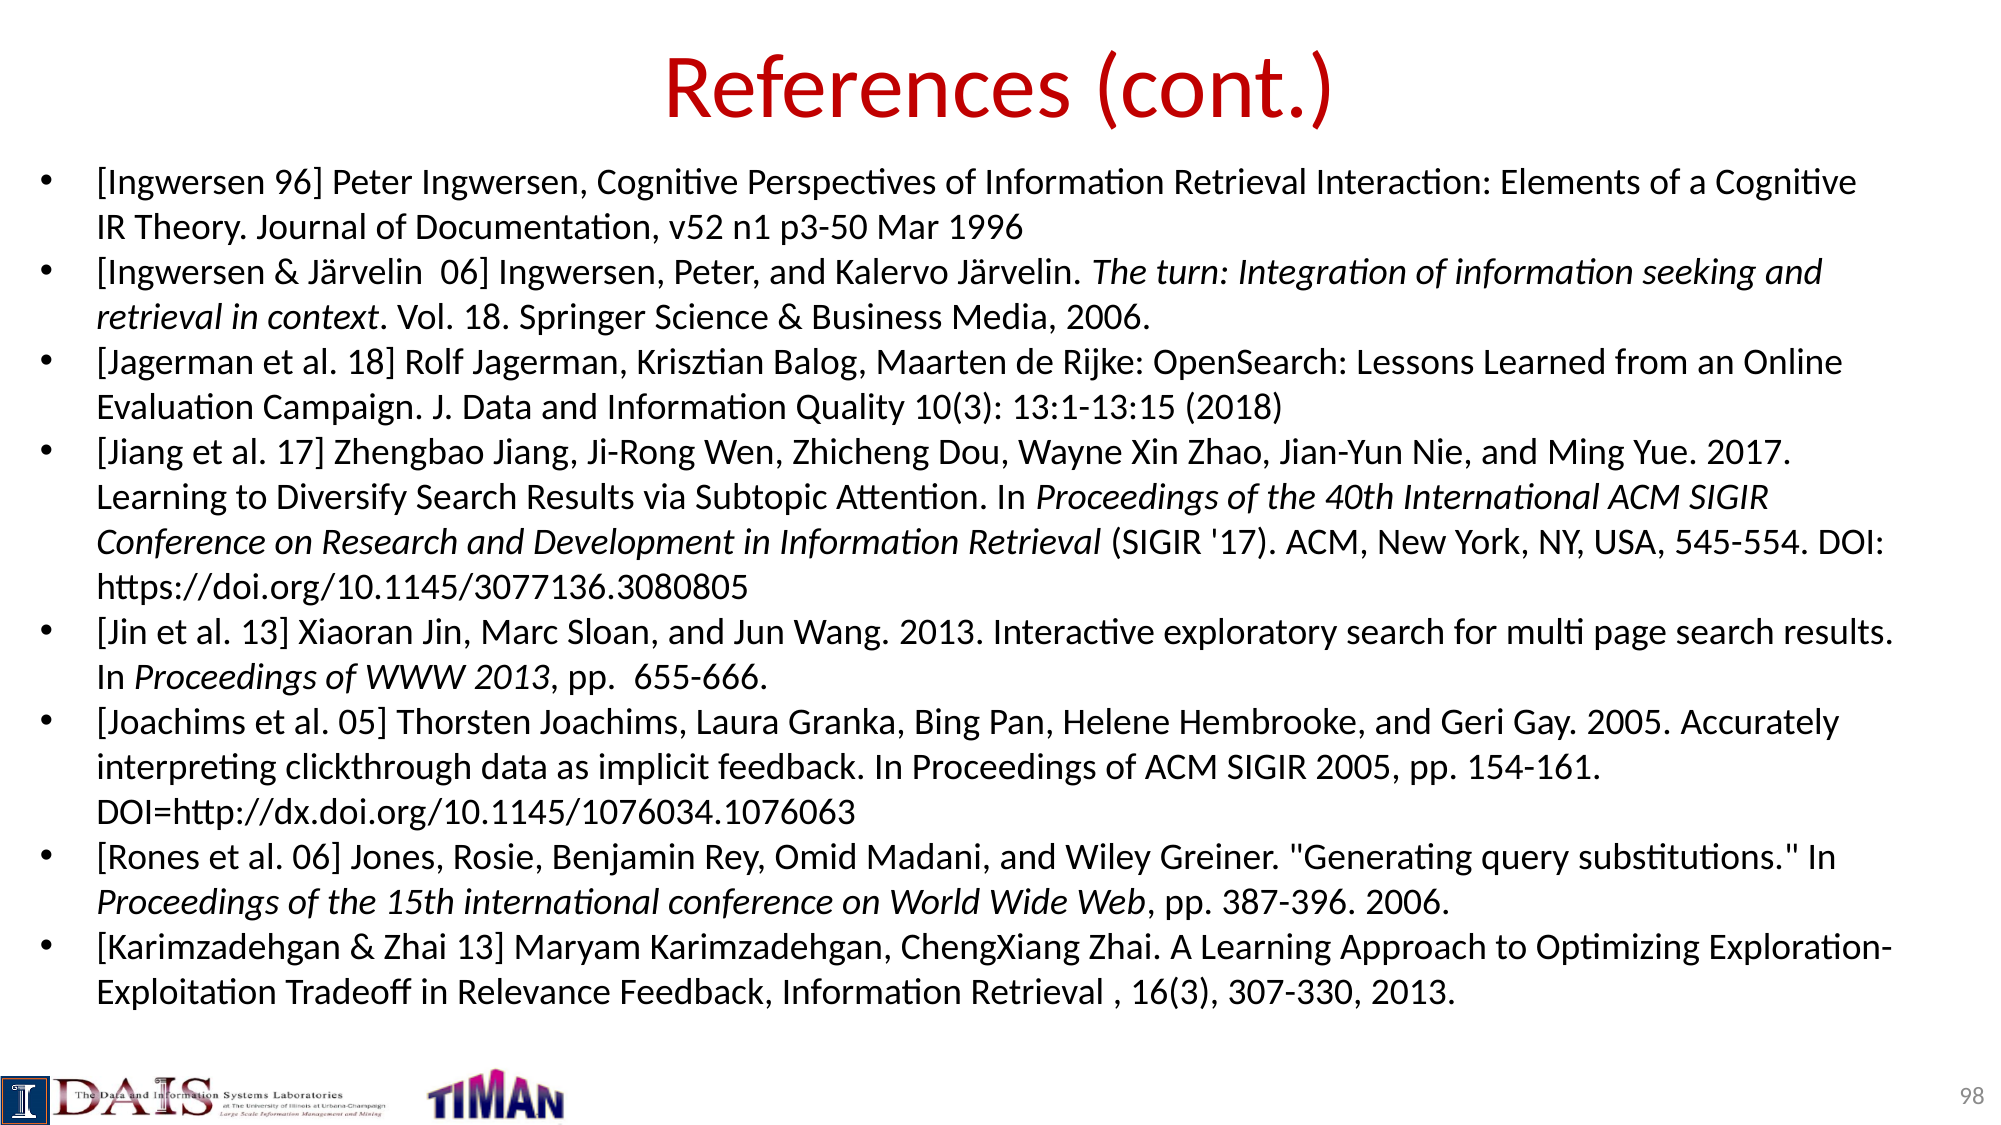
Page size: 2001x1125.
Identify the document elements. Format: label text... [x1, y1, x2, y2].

picture [51, 1076, 392, 1121]
slide_number 98 [1533, 1065, 2000, 1125]
picture [409, 1064, 575, 1125]
picture [0, 1076, 50, 1125]
list [Ingwersen 96] Peter Ingwersen, Cognitive Perspectives of Information Retrieval Interaction: Elements of a Cognitive IR Theory. Journal of Documentation, v52 n1 p3-50 Mar 1996 [Ingwersen & Järvelin 06] Ingwersen, Peter, and Kalervo Järvelin. The turn: Integration of information seeking and retrieval in context. Vol. 18. Springer Science & Business Media, 2006. [Jagerman et al. 18] Rolf Jagerman, Krisztian Balog, Maarten de Rijke: OpenSearch: Lessons Learned from an Online Evaluation Campaign. J. Data and Information Quality 10(3): 13:1-13:15 (2018) [Jiang et al. 17] Zhengbao Jiang, Ji-Rong Wen, Zhicheng Dou, Wayne Xin Zhao, Jian-Yun Nie, and Ming Yue. 2017. Learning to Diversify Search Results via Subtopic Attention. In Proceedings of the 40th International ACM SIGIR Conference on Research and Development in Information Retrieval (SIGIR '17). ACM, New York, NY, USA, 545-554. DOI: https://doi.org/10.1145/3077136.3080805 [Jin et al. 13] Xiaoran Jin, Marc Sloan, and Jun Wang. 2013. Interactive exploratory search for multi page search results. In Proceedings of WWW 2013, pp. 655-666. [Joachims et al. 05] Thorsten Joachims, Laura Granka, Bing Pan, Helene Hembrooke, and Geri Gay. 2005. Accurately interpreting clickthrough data as implicit feedback. In Proceedings of ACM SIGIR 2005, pp. 154-161. DOI=http://dx.doi.org/10.1145/1076034.1076063 [Rones et al. 06] Jones, Rosie, Benjamin Rey, Omid Madani, and Wiley Greiner. "Generating query substitutions." In Proceedings of the 15th international conference on World Wide Web, pp. 387-396. 2006. [Karimzadehgan & Zhai 13] Maryam Karimzadehgan, ChengXiang Zhai. A Learning Approach to Optimizing Exploration-Exploitation Tradeoff in Relevance Feedback, Information Retrieval , 16(3), 307-330, 2013. [24, 149, 1913, 1038]
title References (cont.) [0, 0, 2000, 163]
